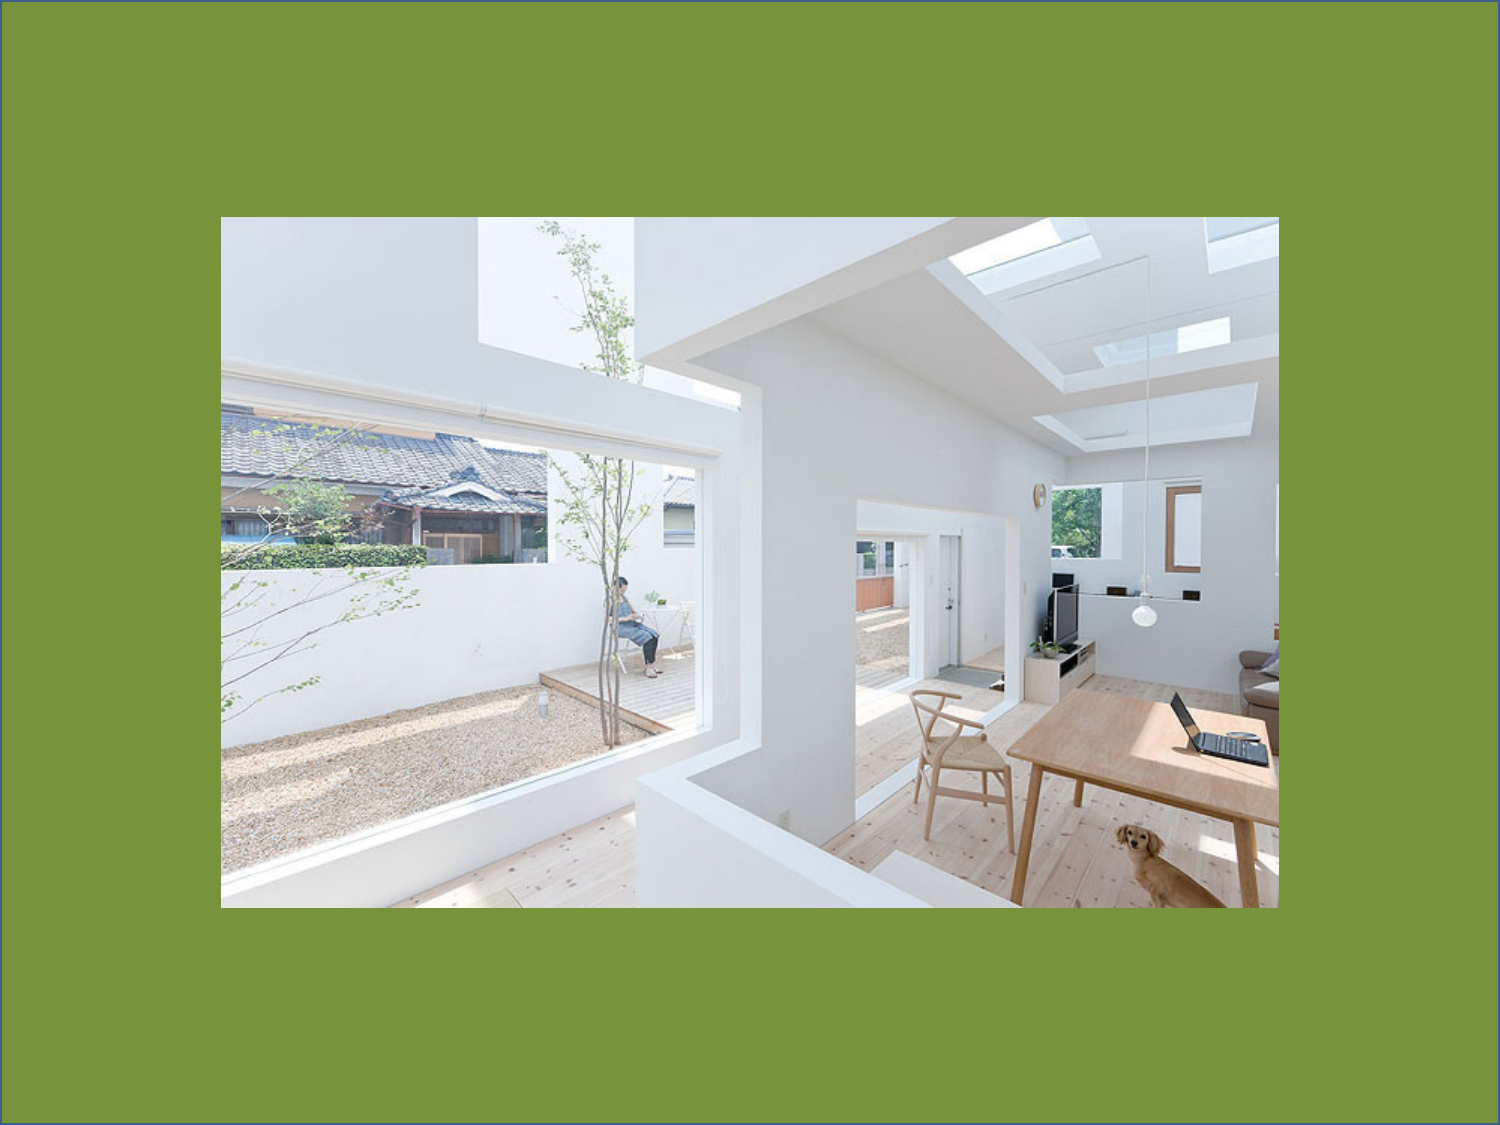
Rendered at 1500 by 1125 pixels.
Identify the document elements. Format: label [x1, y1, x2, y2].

picture [221, 217, 1279, 908]
text_box [0, 0, 1500, 1125]
